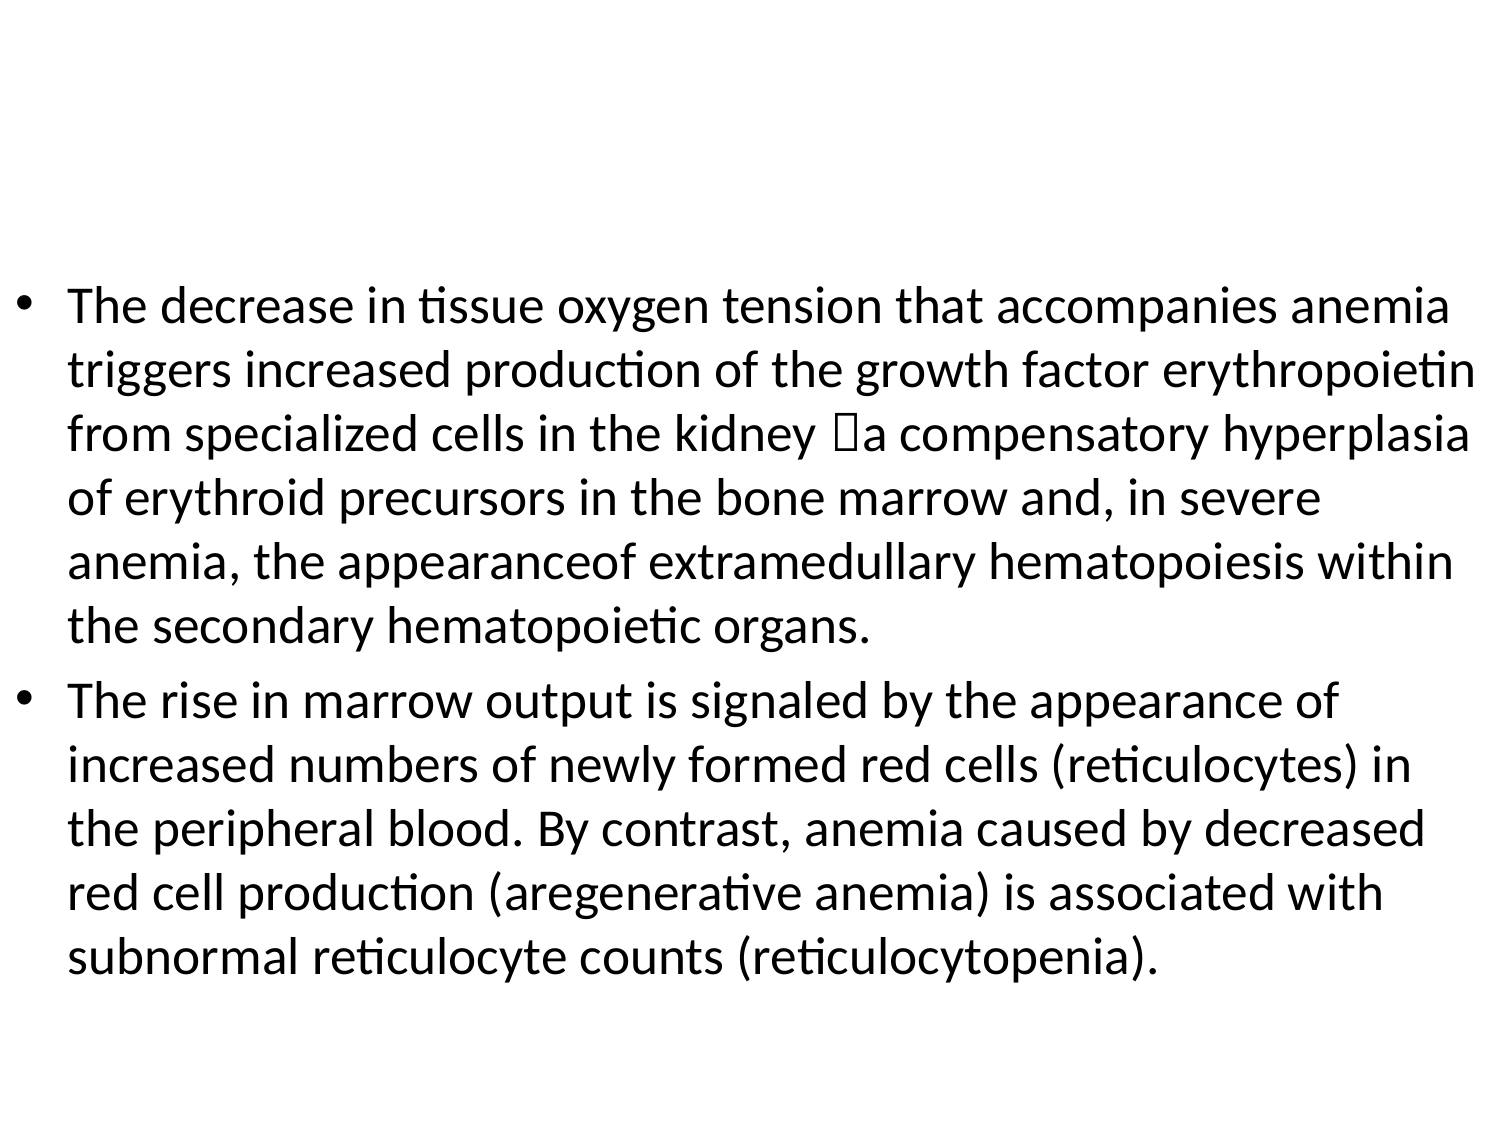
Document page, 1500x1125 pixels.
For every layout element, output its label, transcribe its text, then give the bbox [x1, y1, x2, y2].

list The decrease in tissue oxygen tension that accompanies anemia triggers increased production of the growth factor erythropoietin from specialized cells in the kidney a compensatory hyperplasia of erythroid precursors in the bone marrow and, in severe anemia, the appearanceof extramedullary hematopoiesis within the secondary hematopoietic organs. The rise in marrow output is signaled by the appearance of increased numbers of newly formed red cells (reticulocytes) in the peripheral blood. By contrast, anemia caused by decreased red cell production (aregenerative anemia) is associated with subnormal reticulocyte counts (reticulocytopenia). [0, 262, 1500, 1005]
